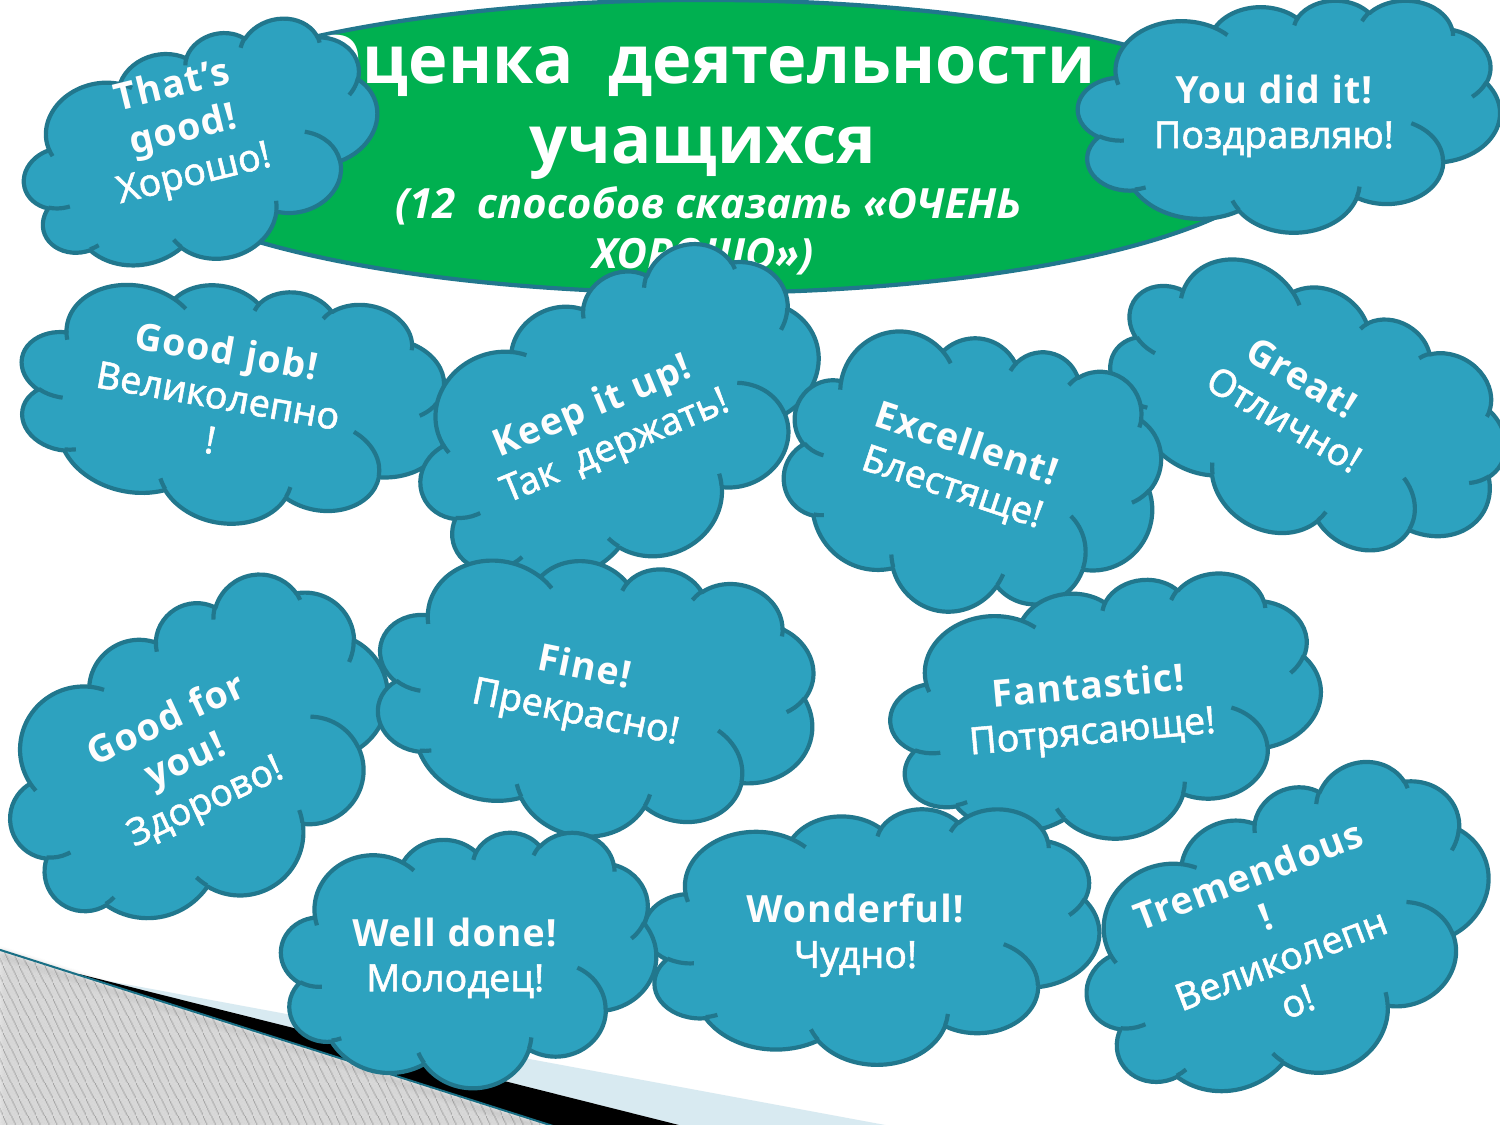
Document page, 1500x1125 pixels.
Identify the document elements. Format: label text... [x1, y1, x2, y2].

text_box Fine! Прекрасно! [375, 558, 816, 838]
text_box Good job! Великолепно! [19, 282, 446, 526]
text_box Good for you! Здорово! [7, 572, 389, 921]
text_box You did it! Поздравляю! [1075, 0, 1500, 235]
text_box That’s good! Хорошо! [21, 16, 380, 268]
text_box Keep it up! Так держать! [418, 241, 821, 573]
text_box Wonderful! Чудно! [647, 807, 1102, 1067]
text_box Well done! Молодец! [278, 830, 659, 1091]
text_box Great! Отлично! [1108, 257, 1500, 553]
text_box Excellent! Блестяще! [781, 329, 1164, 614]
text_box Fantastic! Потрясающе! [888, 571, 1324, 841]
text_box Tremendous! Великолепно! [1084, 759, 1491, 1094]
text_box Оценка деятельности учащихся (12 способов сказать «ОЧЕНЬ ХОРОШО») [261, 0, 1213, 294]
